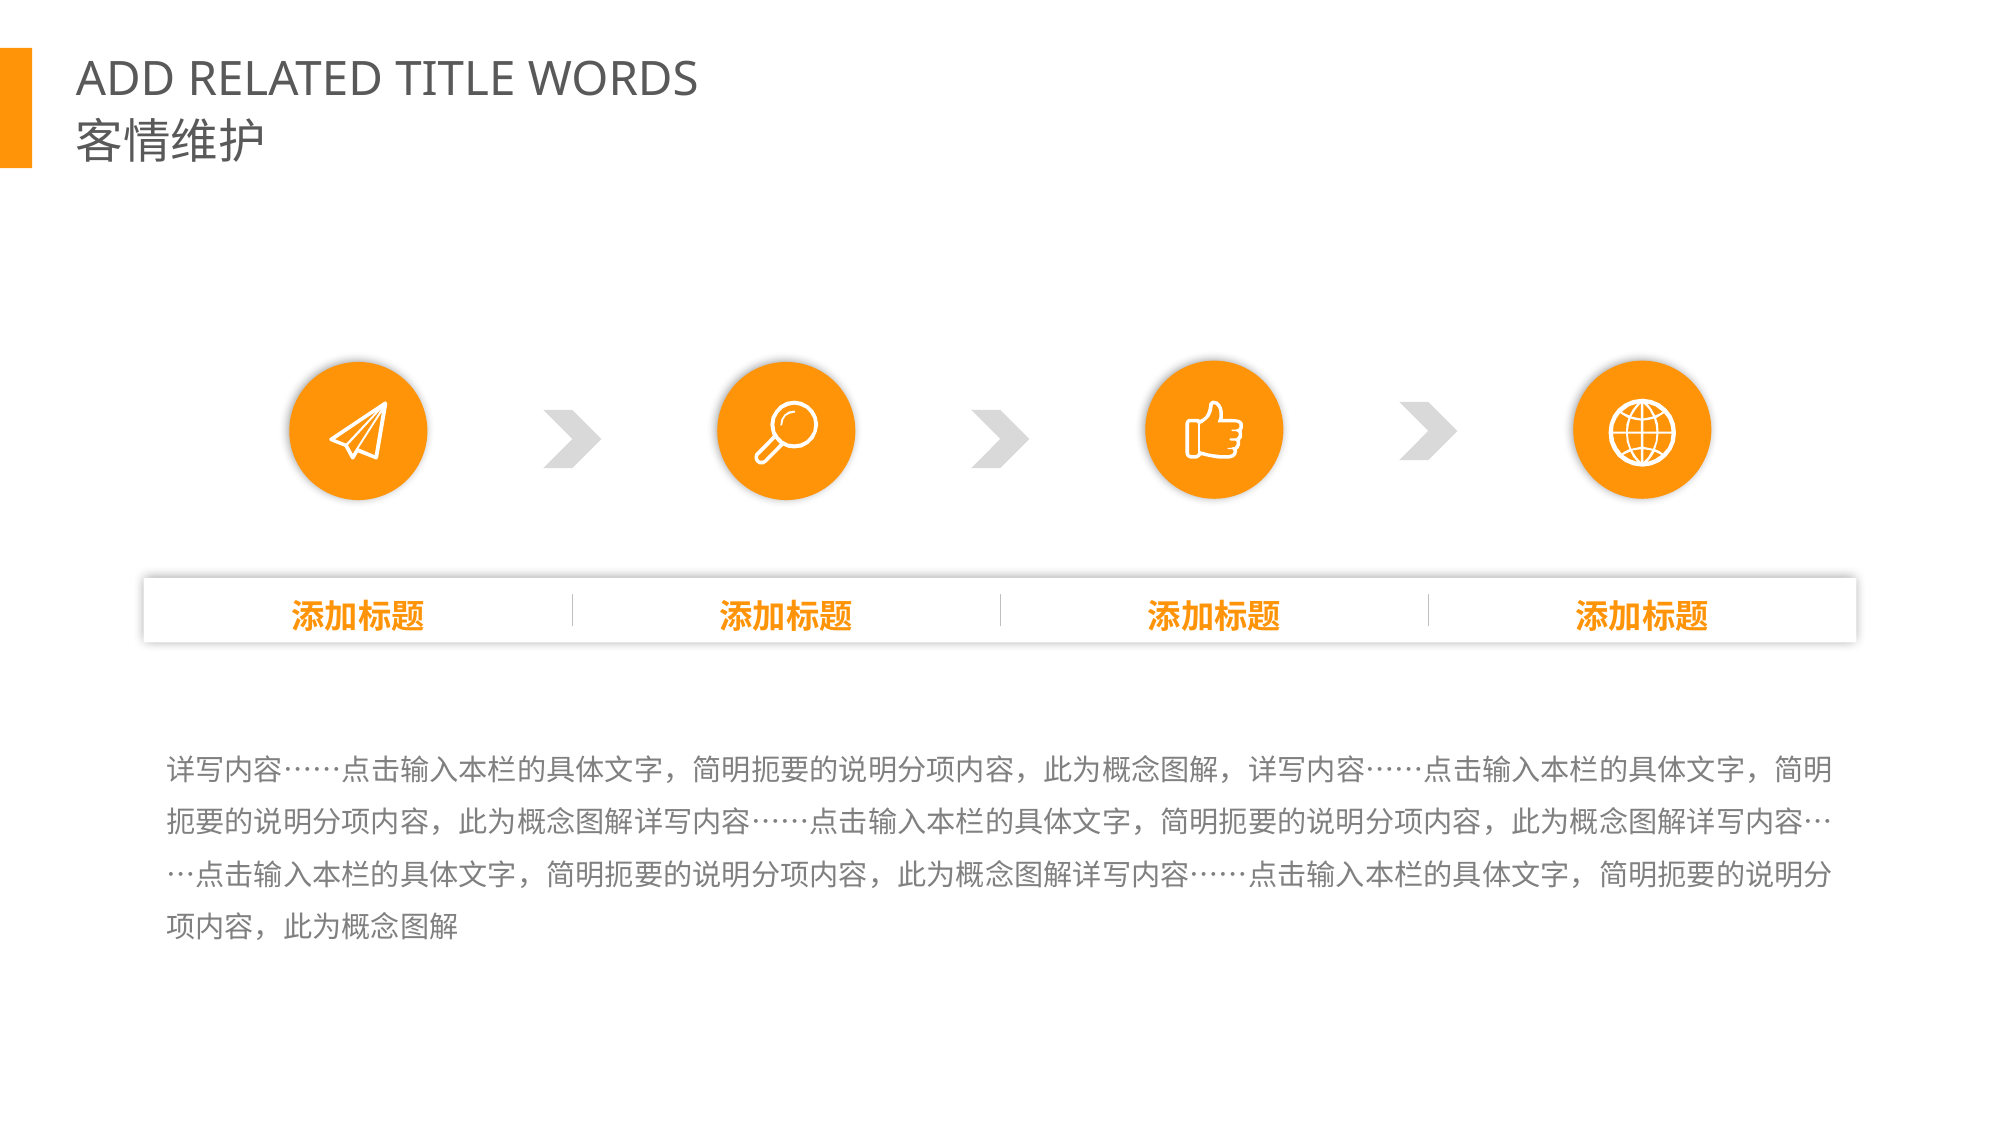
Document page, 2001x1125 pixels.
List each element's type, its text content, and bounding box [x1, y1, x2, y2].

text_box 添加标题 [1074, 580, 1354, 643]
text_box ADD RELATED TITLE WORDS [75, 47, 789, 105]
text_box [1573, 360, 1712, 499]
text_box [142, 577, 1857, 643]
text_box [289, 361, 428, 501]
text_box [0, 47, 33, 169]
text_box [1145, 360, 1284, 499]
text_box 客情维护 [75, 110, 487, 168]
text_box [968, 408, 1031, 470]
text_box [540, 408, 603, 470]
text_box 详写内容……点击输入本栏的具体文字，简明扼要的说明分项内容，此为概念图解，详写内容……点击输入本栏的具体文字，简明扼要的说明分项内容，此为概念图解详写内容……点击输入本栏的具体文字，简明扼要的说明分项内容，此为概念图解详写内容……点击输入本栏的具体文字，简明扼要的说明分项内容，此为概念图解详写内容……点击输入本栏的具体文字，简明扼要的说明分项内容，此为概念图解 [151, 726, 1851, 951]
text_box 添加标题 [1502, 580, 1782, 643]
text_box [717, 361, 856, 501]
text_box 添加标题 [218, 580, 498, 643]
text_box [1396, 400, 1459, 462]
text_box 添加标题 [646, 580, 926, 643]
